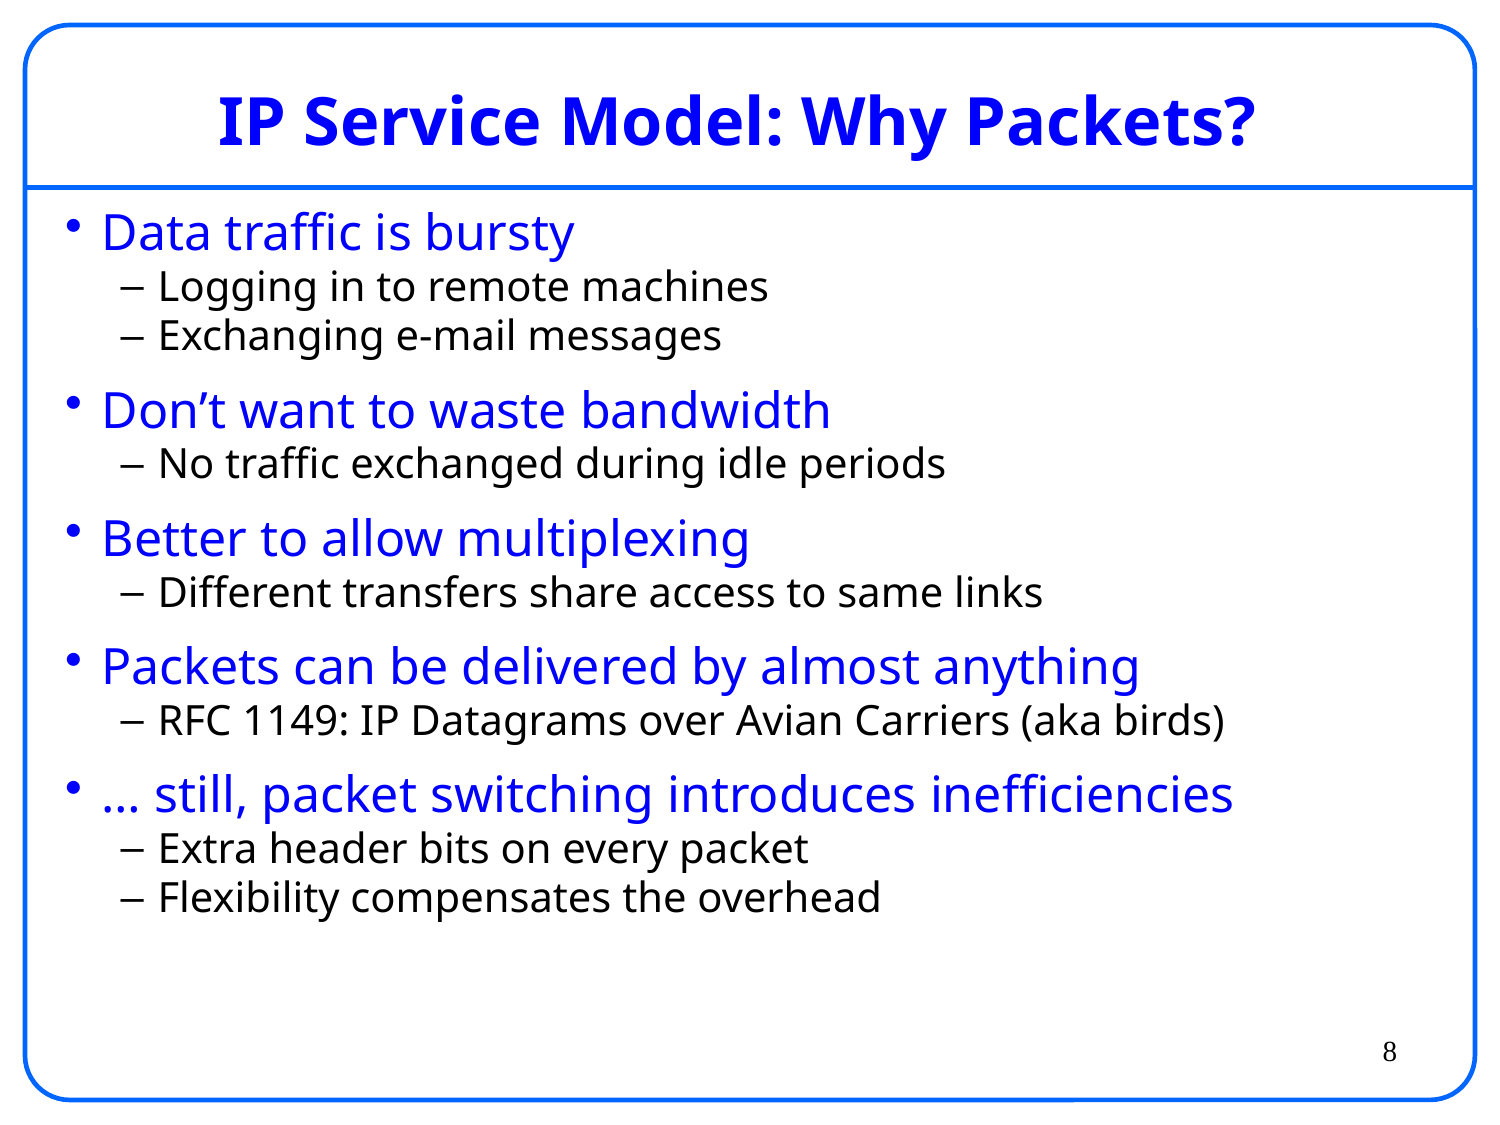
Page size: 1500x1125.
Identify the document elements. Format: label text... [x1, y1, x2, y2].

title IP Service Model: Why Packets? [50, 62, 1425, 175]
list Data traffic is bursty Logging in to remote machines Exchanging e-mail messages Don’t want to waste bandwidth No traffic exchanged during idle periods Better to allow multiplexing Different transfers share access to same links Packets can be delivered by almost anything RFC 1149: IP Datagrams over Avian Carriers (aka birds) … still, packet switching introduces inefficiencies Extra header bits on every packet Flexibility compensates the overhead [50, 200, 1463, 1100]
